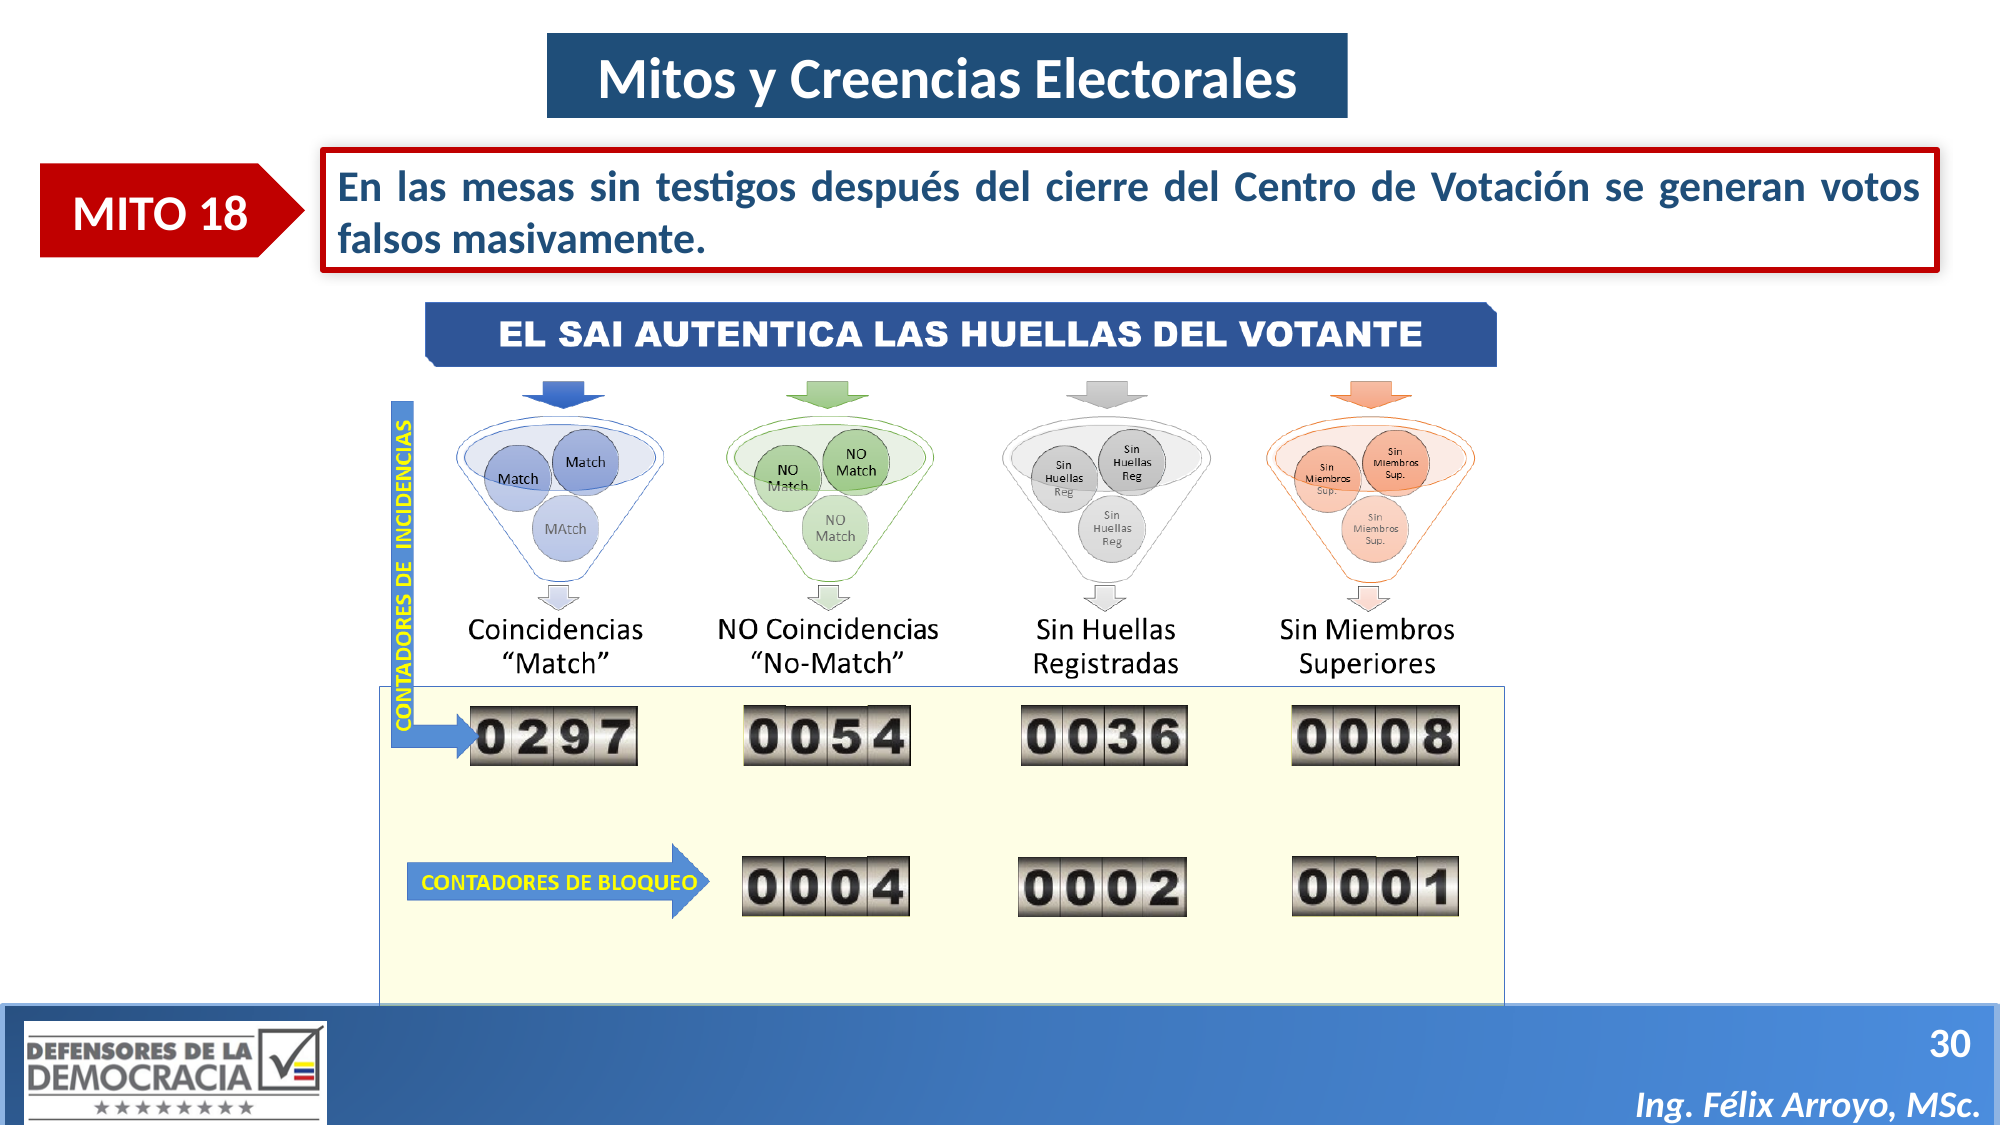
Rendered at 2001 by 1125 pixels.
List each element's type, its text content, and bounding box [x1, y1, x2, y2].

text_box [40, 149, 1938, 272]
picture [0, 302, 2000, 1125]
text_box Mitos y Creencias Electorales [547, 33, 1348, 118]
